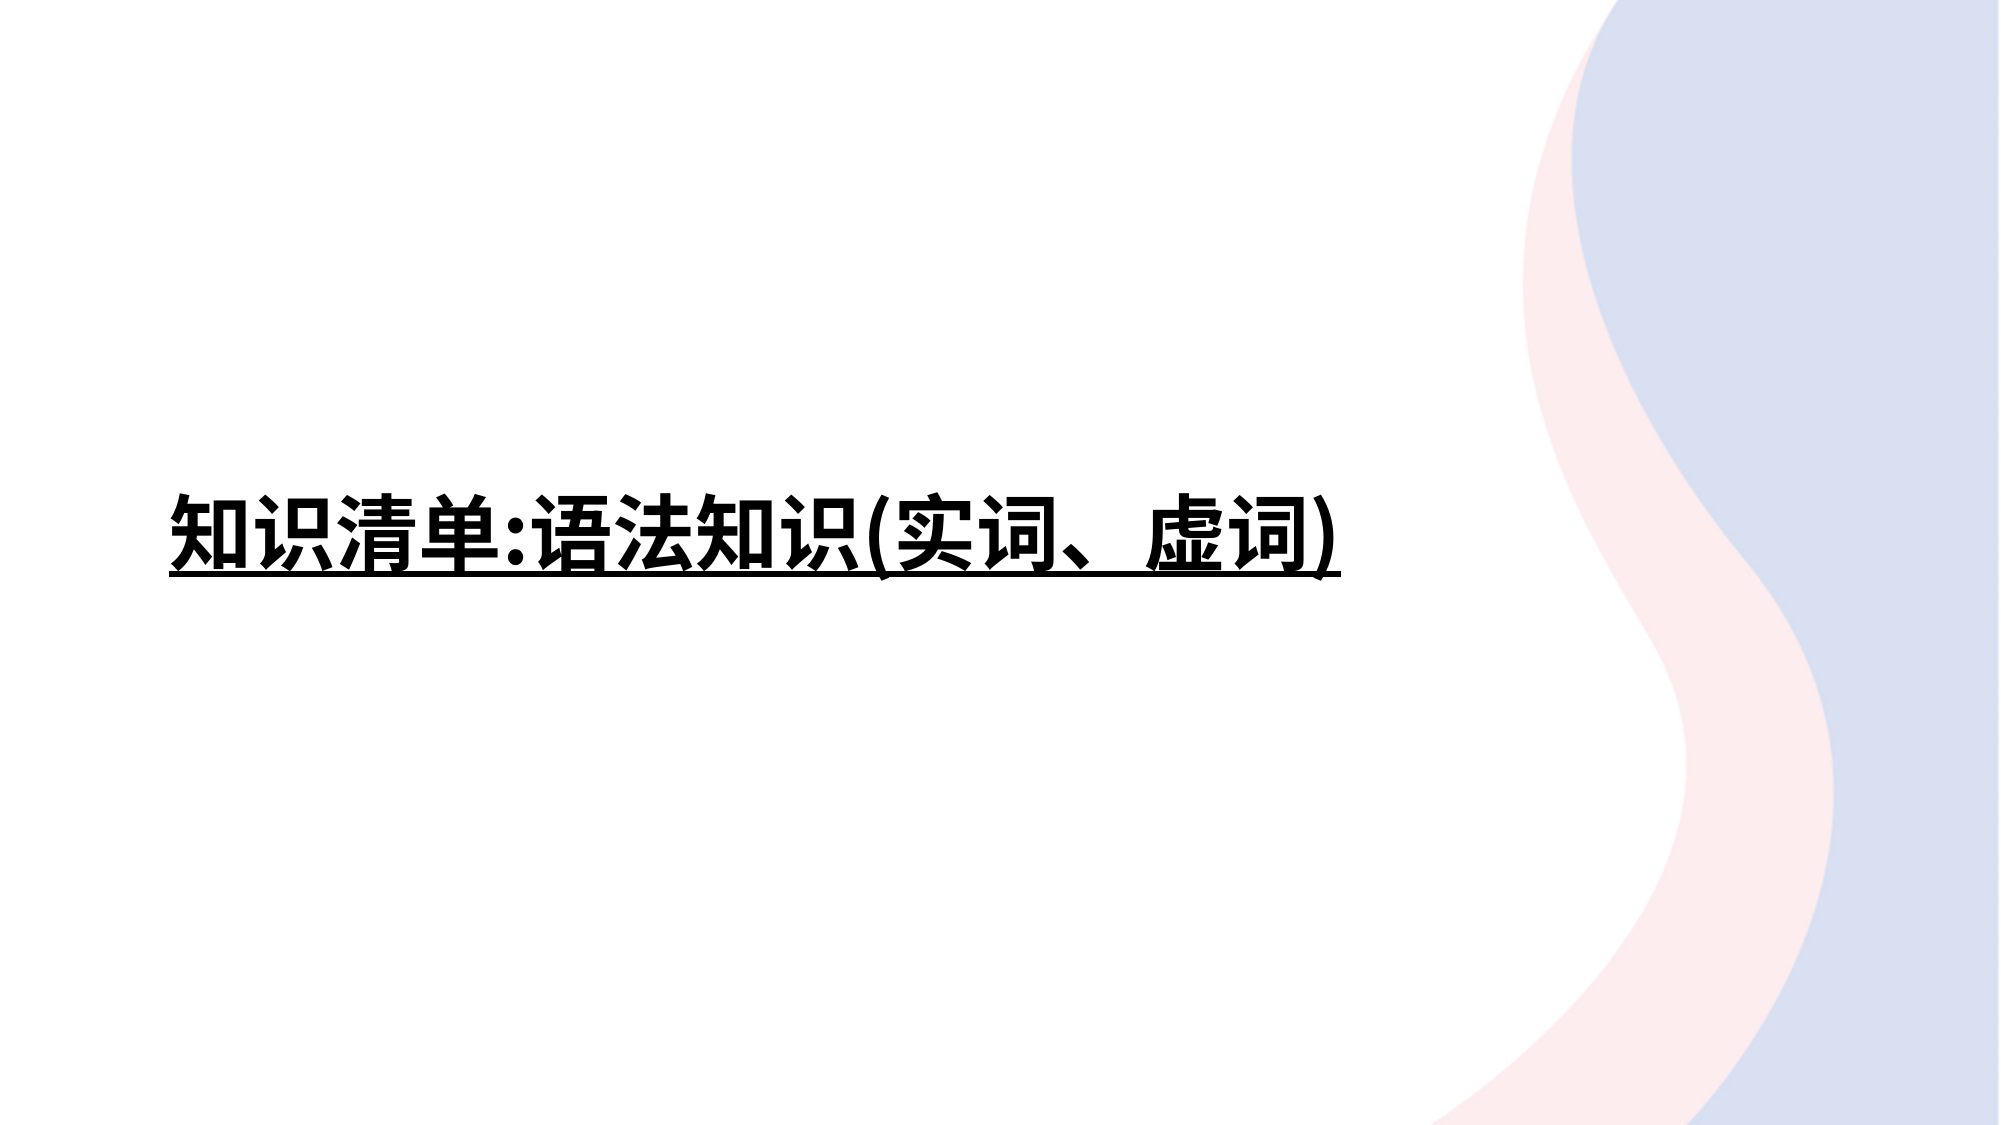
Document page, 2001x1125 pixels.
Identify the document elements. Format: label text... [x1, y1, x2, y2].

picture [0, 0, 2000, 1125]
text_box 知识清单:语法知识(实词、虚词) [169, 486, 1350, 638]
